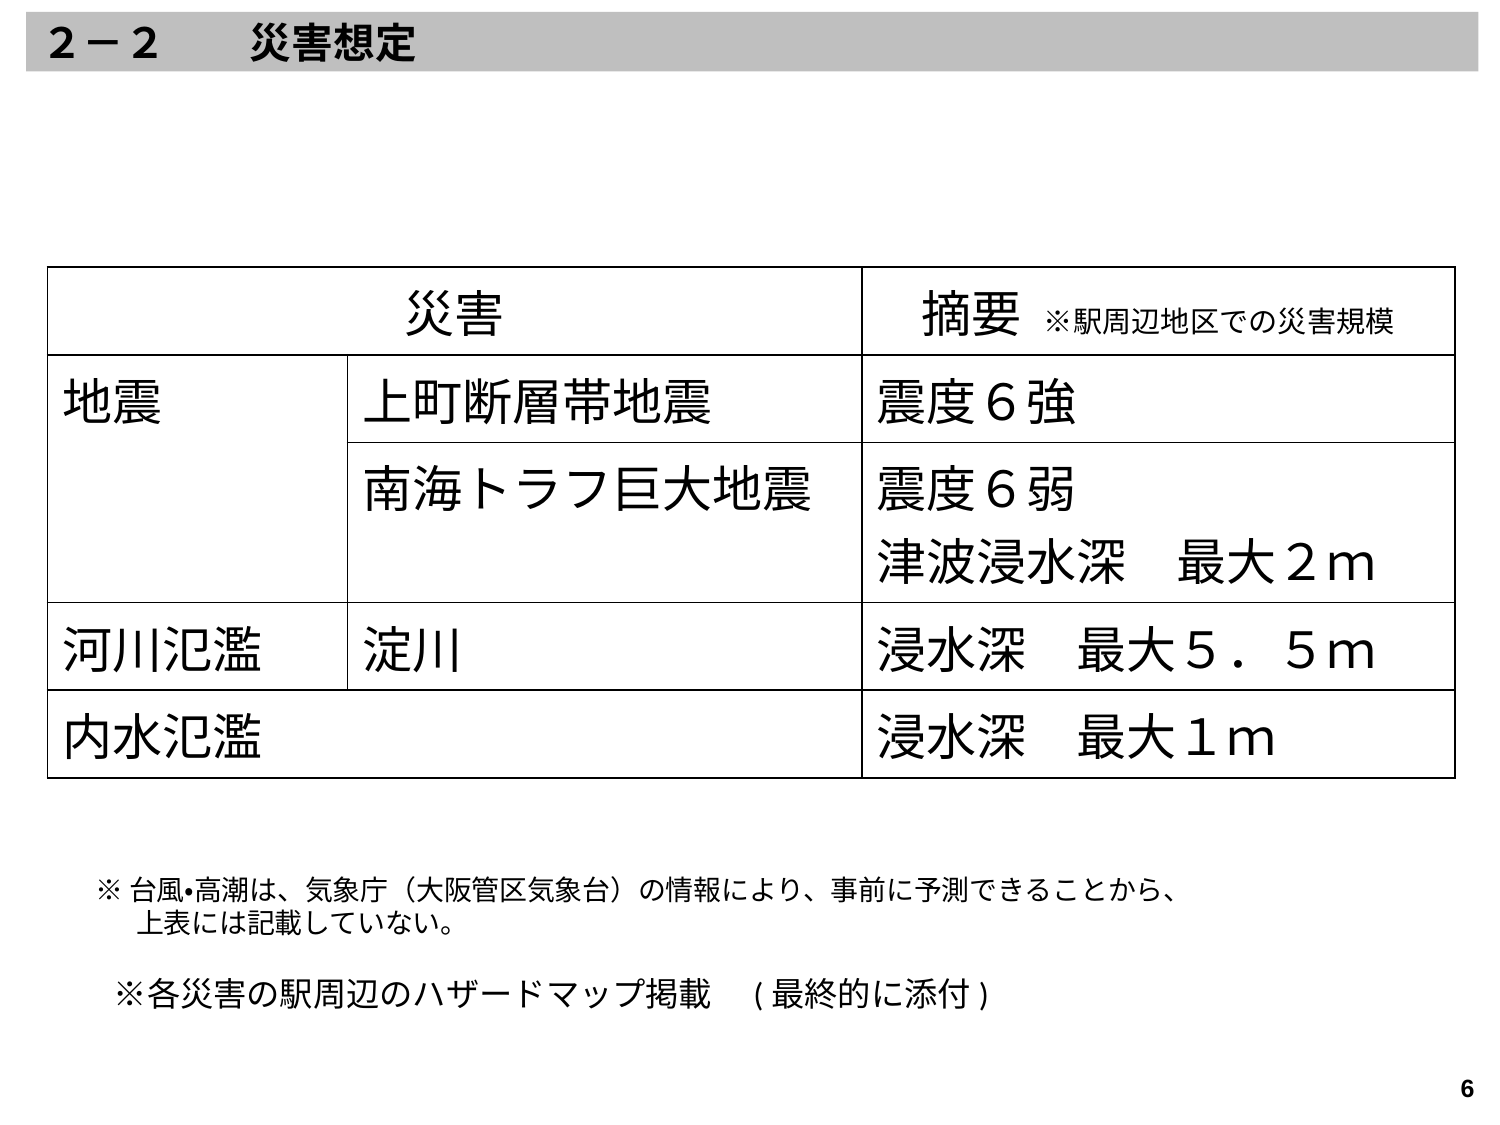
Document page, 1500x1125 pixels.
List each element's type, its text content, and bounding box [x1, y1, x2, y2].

table_cell 内水氾濫 [48, 691, 861, 777]
text_box ※各災害の駅周辺のハザードマップ掲載 (最終的に添付) [65, 917, 1444, 1068]
table_cell 上町断層帯地震 [348, 356, 861, 442]
text_box ２－２ 災害想定 [26, 11, 1479, 72]
table_cell 浸水深 最大５．５ｍ [863, 603, 1454, 689]
text_box 6 [1139, 1034, 1490, 1110]
table_header 災害 [48, 268, 861, 354]
table_cell 浸水深 最大１ｍ [863, 691, 1454, 777]
table_cell 淀川 [348, 603, 861, 689]
table_cell 震度６強 [863, 356, 1454, 442]
table_cell 地震 [48, 356, 347, 602]
text_box ※台風・高潮は、気象庁（大阪管区気象台）の情報により、事前に予測できることから、 上表には記載していない。 [80, 797, 1460, 948]
table_cell 震度６弱 津波浸水深 最大２ｍ [863, 443, 1454, 602]
table_header 摘要 ※駅周辺地区での災害規模 [863, 268, 1454, 354]
table_cell 河川氾濫 [48, 603, 347, 689]
table_cell 南海トラフ巨大地震 [348, 443, 861, 602]
